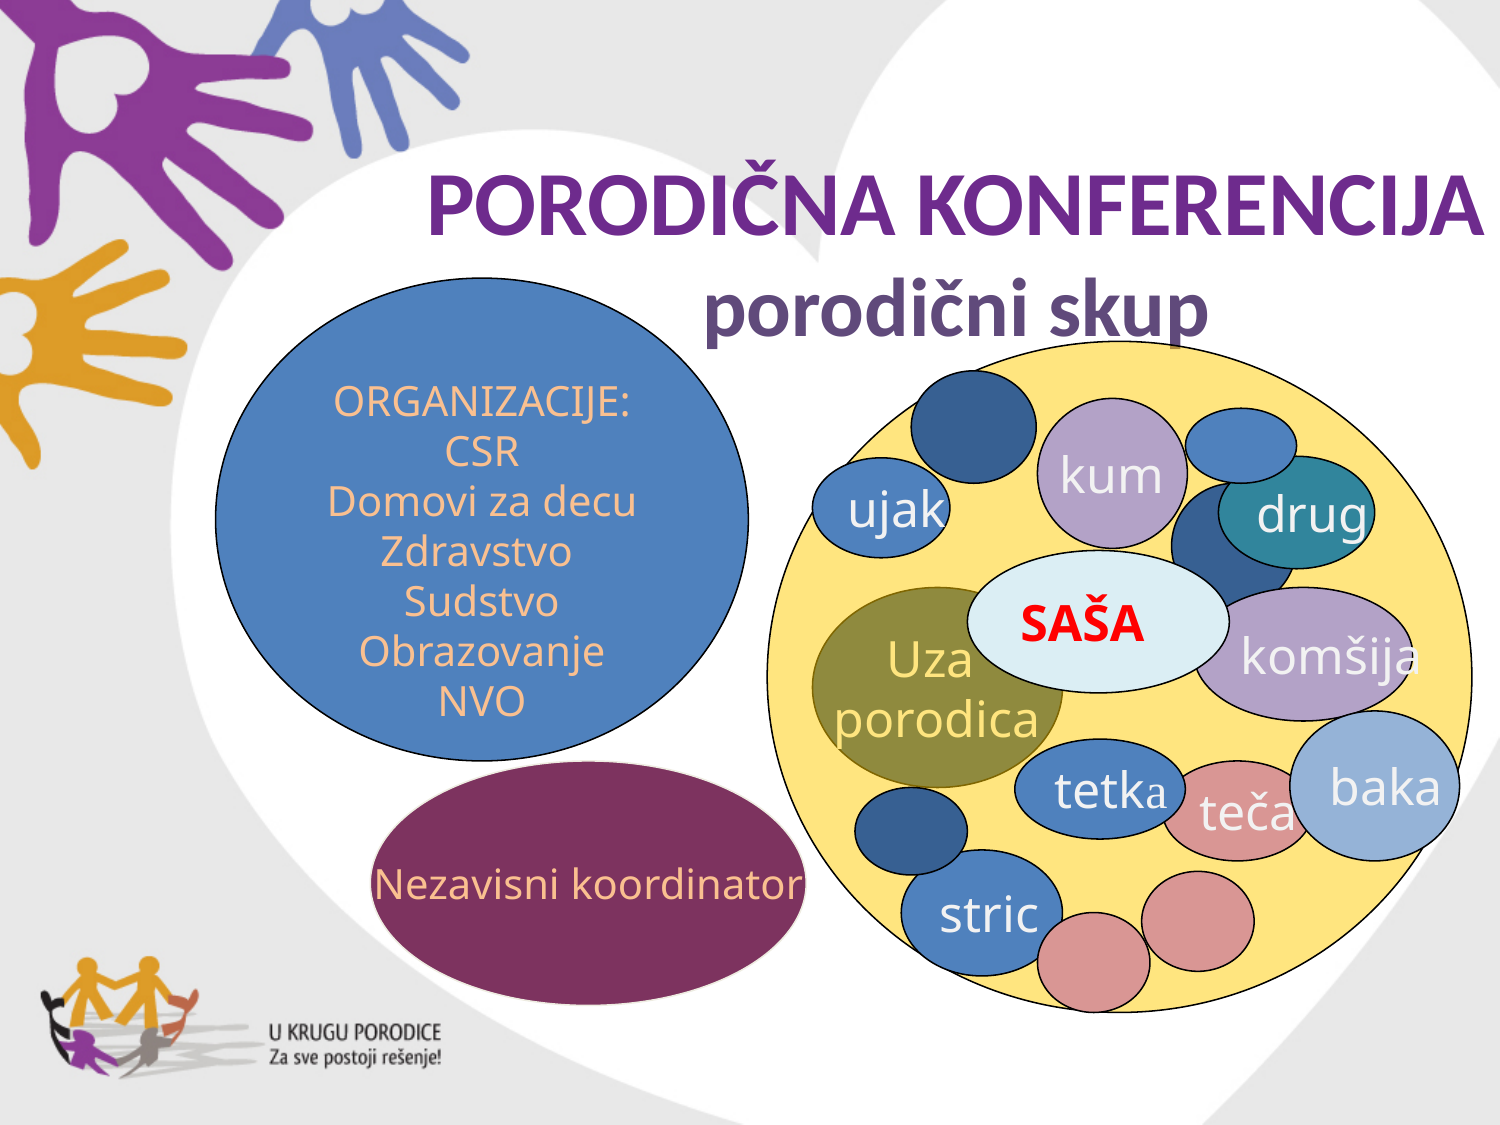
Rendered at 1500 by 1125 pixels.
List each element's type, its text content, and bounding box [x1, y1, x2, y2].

text_box drug [1218, 456, 1375, 569]
text_box teča [1164, 760, 1306, 861]
text_box ORGANIZACIJE: CSR Domovi za decu Zdravstvo Sudstvo Obrazovanje NVO [215, 278, 749, 761]
text_box [1037, 912, 1150, 1013]
text_box ujak [812, 457, 950, 558]
text_box kum [1037, 398, 1188, 549]
text_box komšija [1197, 587, 1413, 722]
picture [0, 0, 1500, 1125]
title PORODIČNA KONFERENCIJA porodični skup [393, 126, 1500, 372]
text_box SAŠA [967, 550, 1230, 693]
text_box [767, 341, 1472, 1013]
text_box Nezavisni koordinator [370, 760, 807, 1006]
text_box [854, 787, 968, 875]
text_box [911, 370, 1037, 484]
text_box [1141, 871, 1255, 972]
text_box [1185, 408, 1297, 484]
text_box stric [901, 849, 1063, 976]
text_box [1171, 483, 1293, 605]
text_box tetka [1014, 739, 1186, 840]
text_box baka [1289, 710, 1460, 861]
